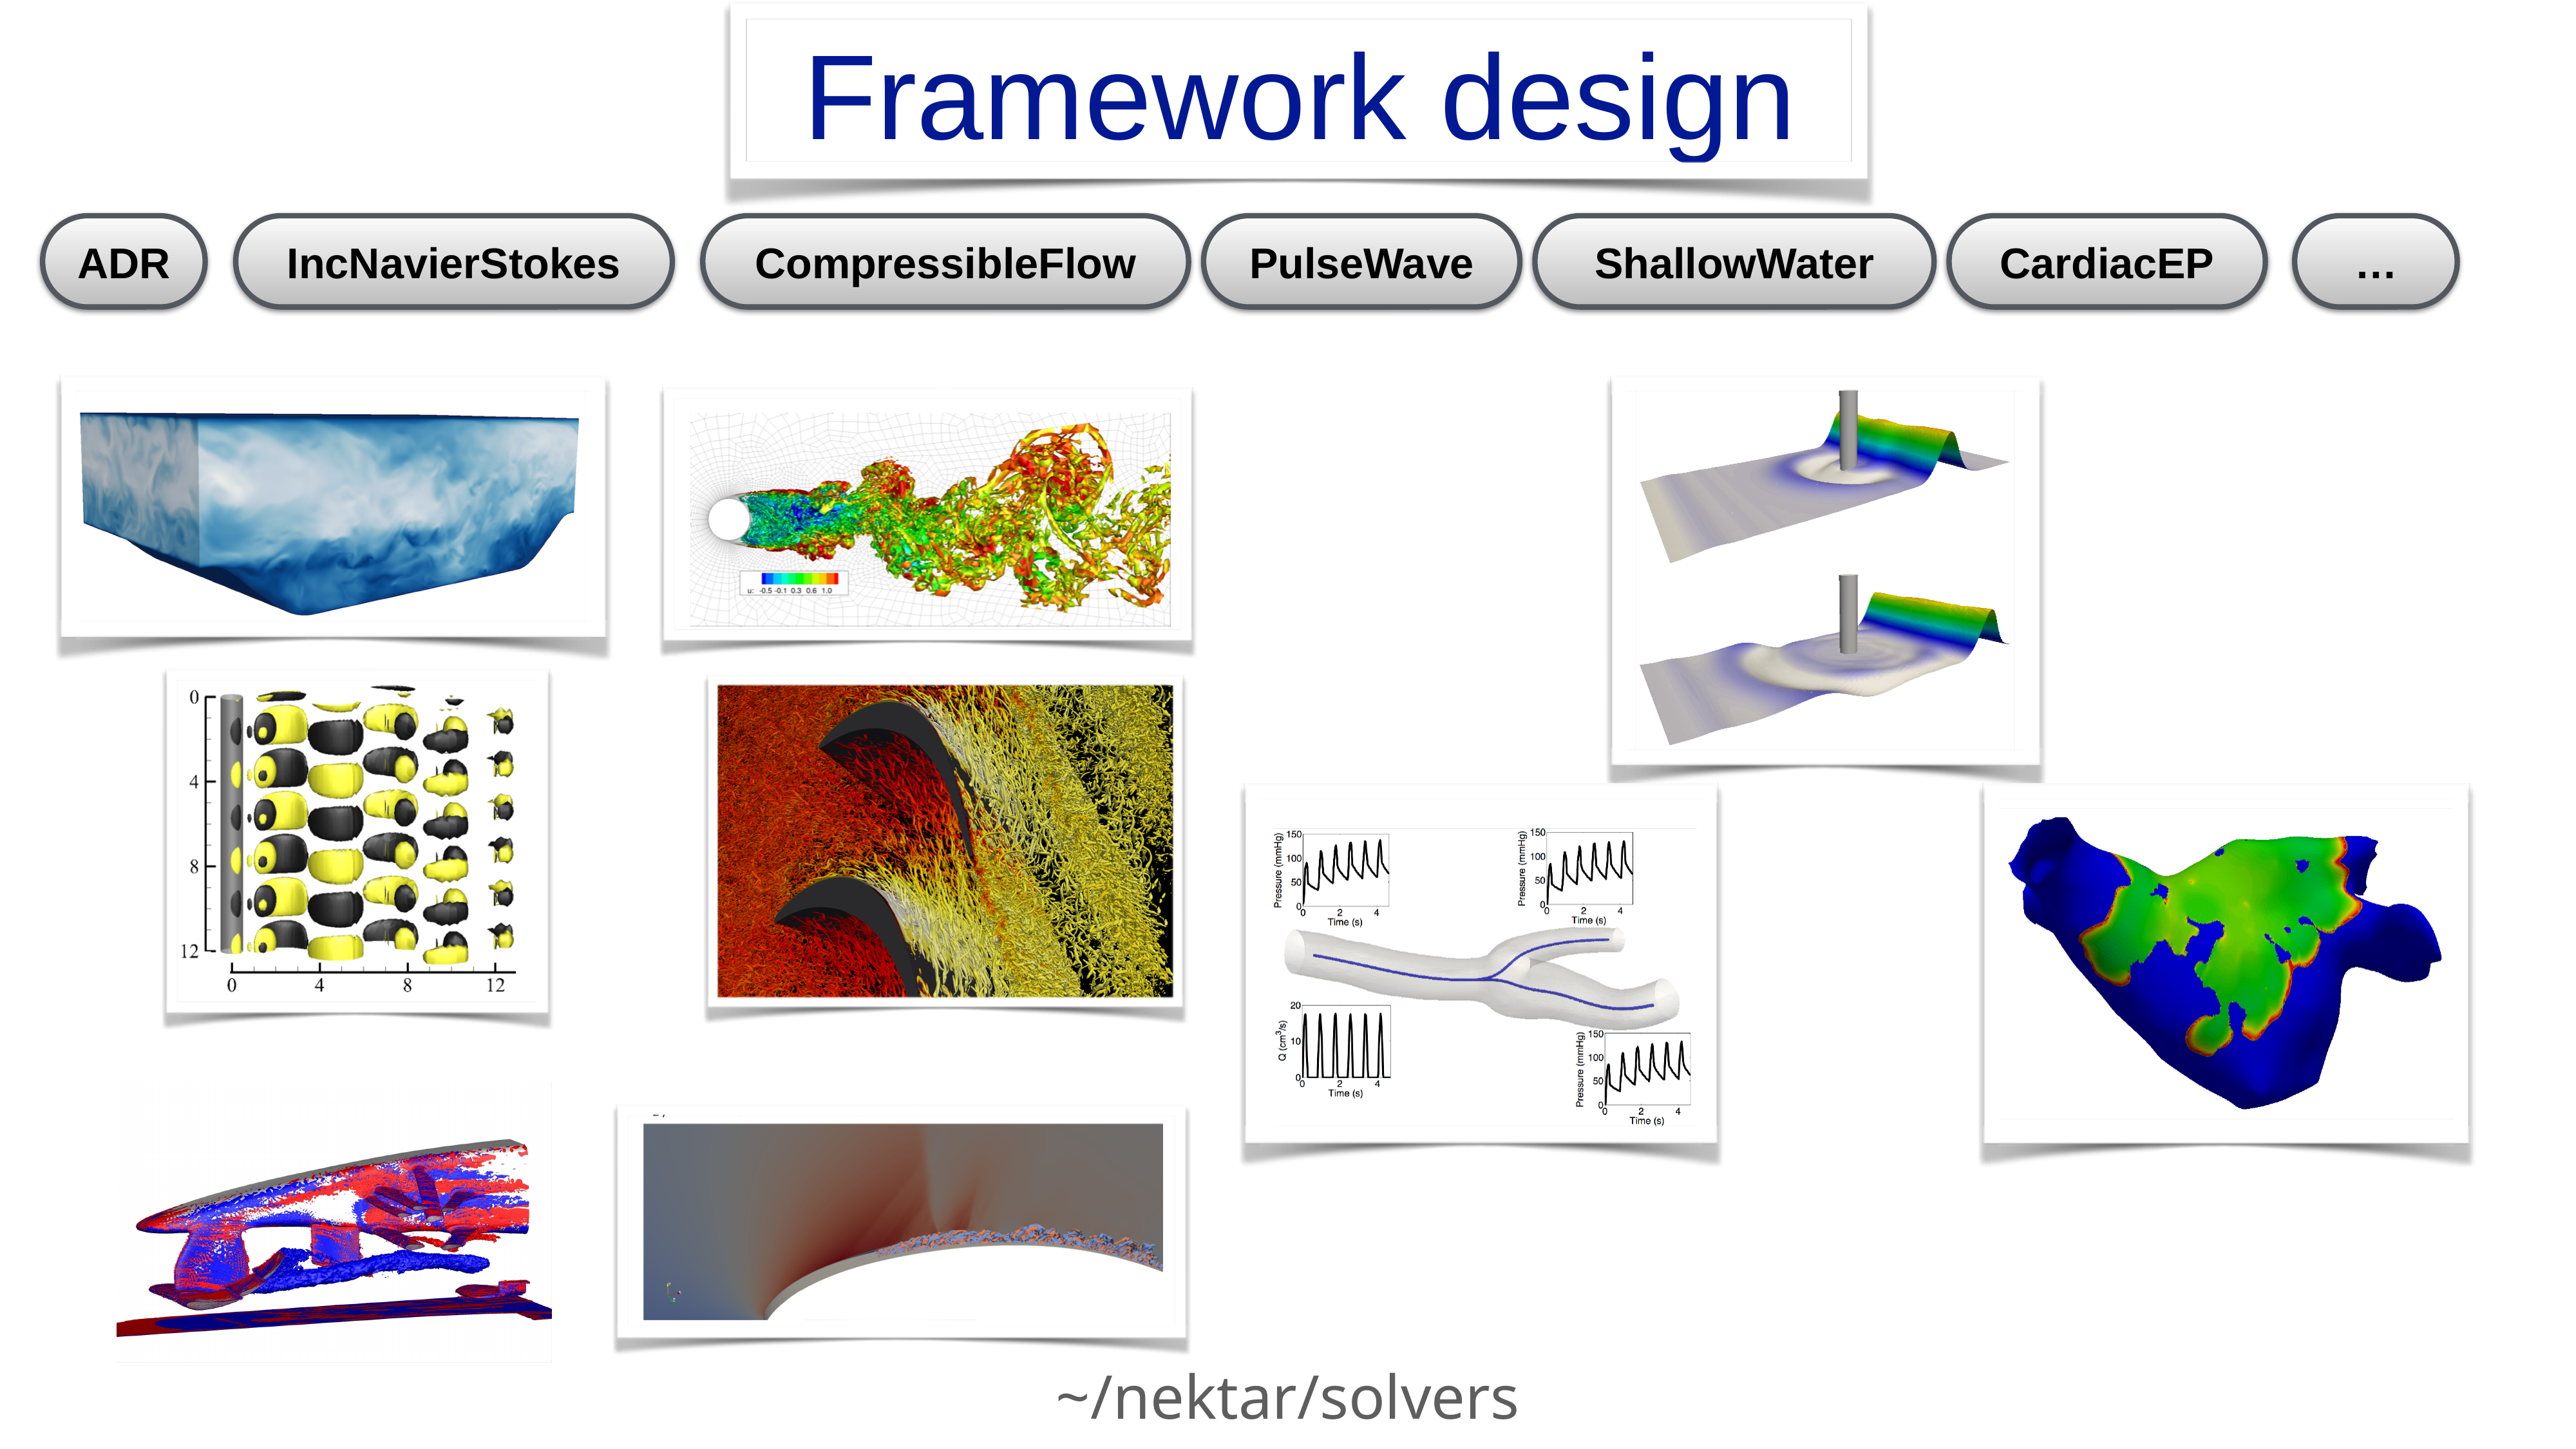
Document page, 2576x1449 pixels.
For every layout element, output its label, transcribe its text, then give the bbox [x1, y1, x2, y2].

text_box ADR [43, 215, 205, 307]
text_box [722, 1, 1877, 211]
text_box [55, 375, 614, 663]
text_box … [2295, 215, 2458, 307]
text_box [1605, 375, 2048, 791]
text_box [1239, 782, 1726, 1170]
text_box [659, 387, 1197, 661]
text_box ~/nektar/solvers [1050, 1353, 1526, 1437]
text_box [116, 1081, 553, 1363]
text_box IncNavierStokes [236, 215, 672, 307]
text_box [703, 675, 1188, 1027]
text_box CardiacEP [1949, 215, 2266, 307]
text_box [1978, 782, 2476, 1170]
text_box PulseWave [1203, 215, 1520, 307]
text_box CompressibleFlow [703, 215, 1189, 307]
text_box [612, 1104, 1193, 1358]
text_box ShallowWater [1535, 215, 1935, 307]
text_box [162, 668, 554, 1034]
